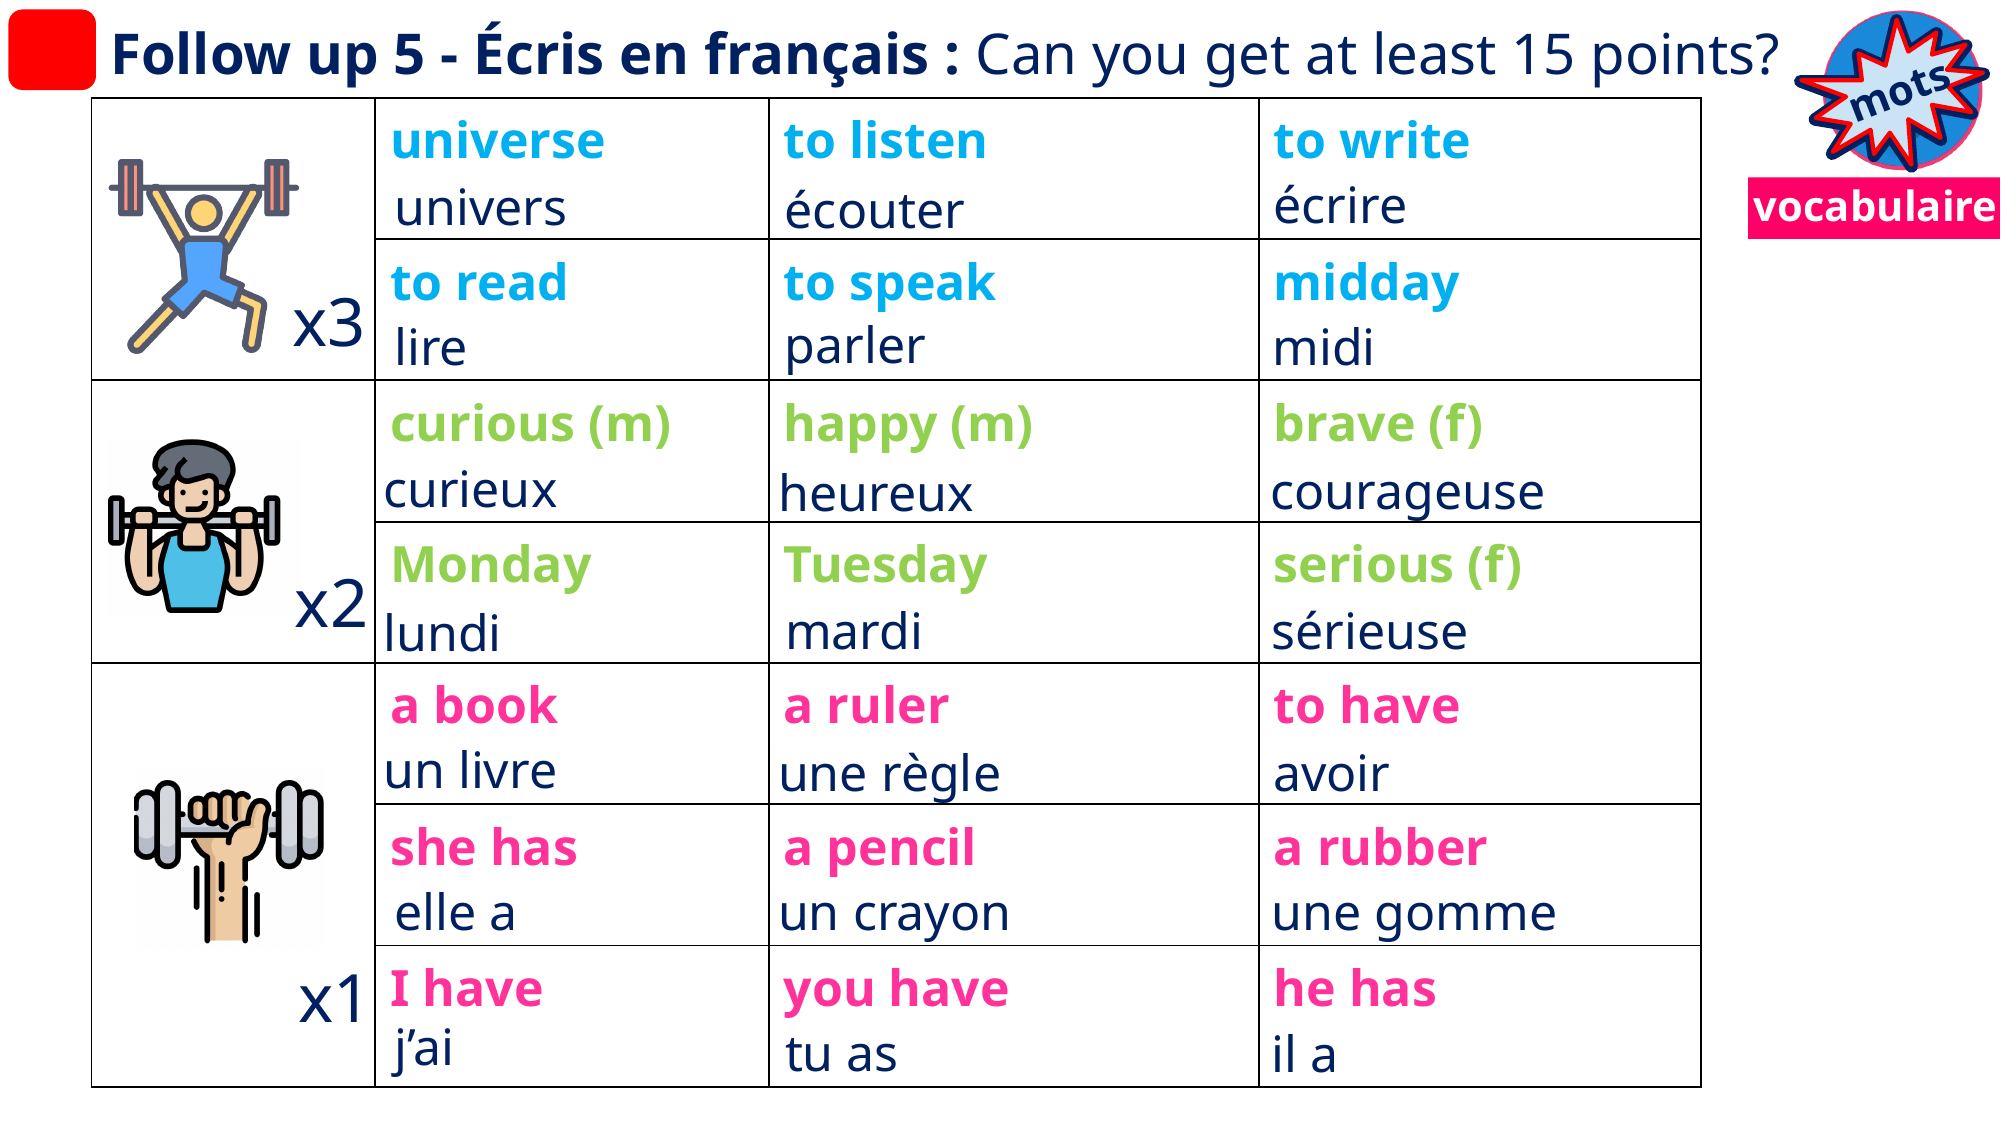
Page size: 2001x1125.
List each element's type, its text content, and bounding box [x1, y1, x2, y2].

text_box x1 [283, 948, 387, 1044]
table_cell [92, 381, 374, 662]
text_box j’ai [379, 1008, 692, 1084]
table_cell happy (m) [770, 381, 1258, 521]
text_box lire [379, 307, 741, 383]
text_box parler [769, 305, 1082, 381]
table_cell a book [376, 664, 768, 803]
text_box il a [1257, 1015, 1802, 1091]
table_header universe [376, 99, 768, 238]
text_box Follow up 5 - Écris en français : Can you get at least 15 points? [95, 10, 1807, 94]
table_cell he has [1260, 946, 1700, 1015]
table_cell to speak [770, 240, 1258, 379]
text_box curieux [368, 450, 681, 525]
picture [105, 438, 301, 617]
title vocabulaire [1748, 177, 2000, 239]
table_cell curious (m) [376, 381, 768, 521]
table_header to write [1260, 99, 1700, 166]
table_cell a pencil [770, 805, 1258, 945]
text_box courageuse [1255, 451, 1665, 527]
table_cell I have [376, 946, 768, 1086]
text_box univers [379, 168, 692, 244]
table_cell serious (f) [1260, 523, 1700, 662]
table_cell Tuesday [770, 523, 1258, 662]
table_cell brave (f) [1260, 381, 1700, 521]
text_box un livre [368, 730, 681, 806]
text_box un crayon [763, 872, 1075, 948]
text_box x3 [277, 272, 381, 368]
text_box une règle [763, 734, 1256, 810]
picture [133, 767, 325, 949]
table_cell to have [1260, 664, 1700, 803]
picture [1812, 1, 2000, 190]
picture [105, 158, 301, 354]
table_header [92, 99, 374, 379]
table_cell midday [1260, 242, 1700, 379]
table_cell to read [376, 240, 768, 379]
text_box elle a [379, 872, 692, 948]
text_box midi [1257, 307, 1570, 383]
text_box mots [1801, 94, 1807, 108]
table_cell you have [770, 946, 1258, 1086]
table_cell a rubber [1260, 805, 1700, 945]
table_cell [92, 664, 374, 1086]
table_cell a ruler [770, 664, 1258, 803]
text_box tu as [770, 1013, 1198, 1089]
text_box lundi [368, 594, 681, 669]
text_box heureux [763, 453, 1172, 529]
text_box sérieuse [1256, 592, 1569, 667]
table_header to listen [770, 99, 1258, 238]
text_box écouter [769, 170, 1082, 246]
table_cell Monday [376, 523, 768, 662]
text_box mardi [770, 592, 1082, 668]
text_box écrire [1258, 166, 1731, 242]
table_cell she has [376, 805, 768, 945]
text_box x2 [280, 552, 384, 648]
text_box avoir [1258, 734, 1613, 810]
text_box une gomme [1257, 872, 1621, 948]
text_box [9, 10, 95, 89]
